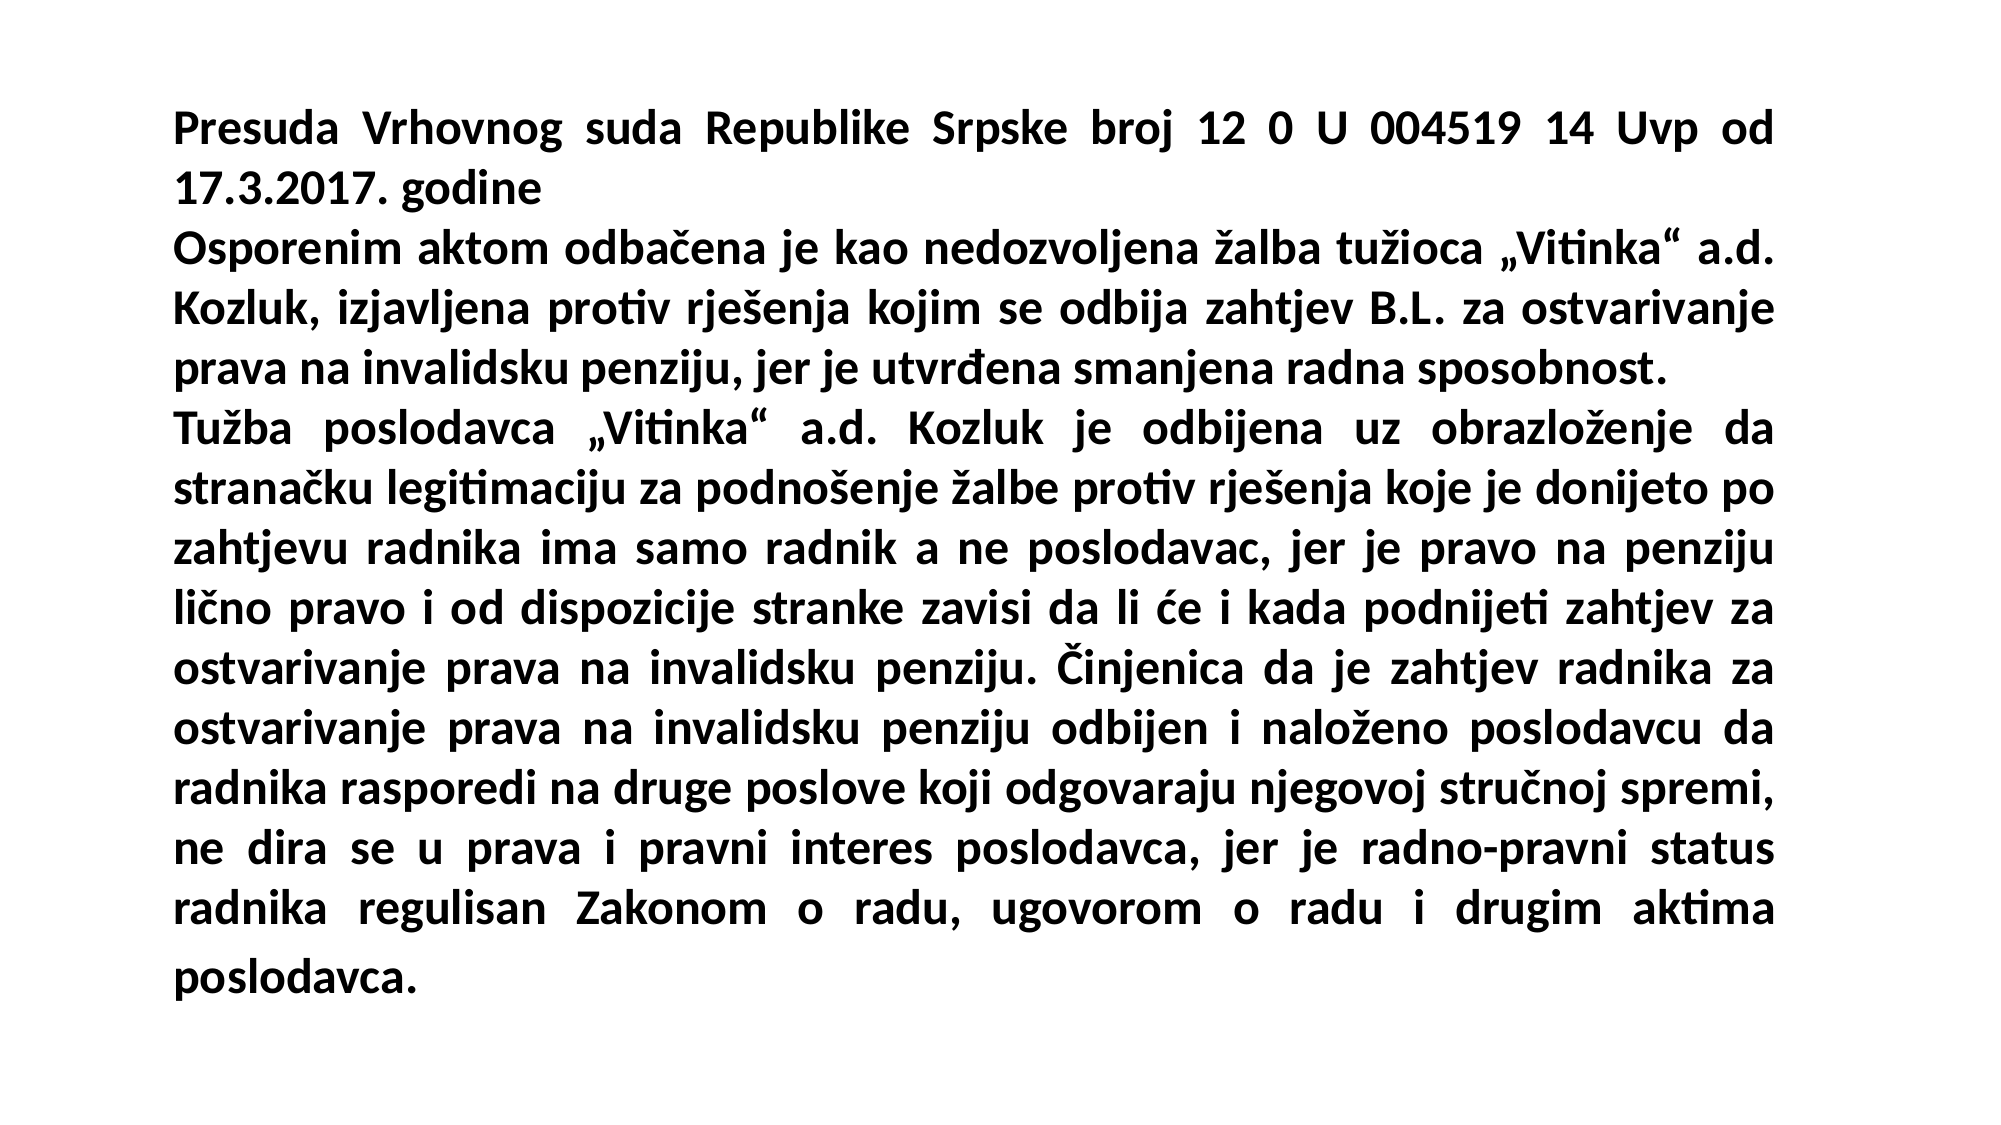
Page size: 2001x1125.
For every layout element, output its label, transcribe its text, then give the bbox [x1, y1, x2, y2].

text_box Presuda Vrhovnog suda Republike Srpske broj 12 0 U 004519 14 Uvp od 17.3.2017. godine Osporenim aktom odbačena je kao nedozvoljena žalba tužioca „Vitinka“ a.d. Kozluk, izjavljena protiv rješenja kojim se odbija zahtjev B.L. za ostvarivanje prava na invalidsku penziju, jer je utvrđena smanjena radna sposobnost. Tužba poslodavca „Vitinka“ a.d. Kozluk je odbijena uz obrazloženje da stranačku legitimaciju za podnošenje žalbe protiv rješenja koje je donijeto po zahtjevu radnika ima samo radnik a ne poslodavac, jer je pravo na penziju lično pravo i od dispozicije stranke zavisi da li će i kada podnijeti zahtjev za ostvarivanje prava na invalidsku penziju. Činjenica da je zahtjev radnika za ostvarivanje prava na invalidsku penziju odbijen i naloženo poslodavcu da radnika rasporedi na druge poslove koji odgovaraju njegovoj stručnoj spremi, ne dira se u prava i pravni interes poslodavca, jer je radno-pravni status radnika regulisan Zakonom o radu, ugovorom o radu i drugim aktima poslodavca. [158, 27, 1792, 1058]
